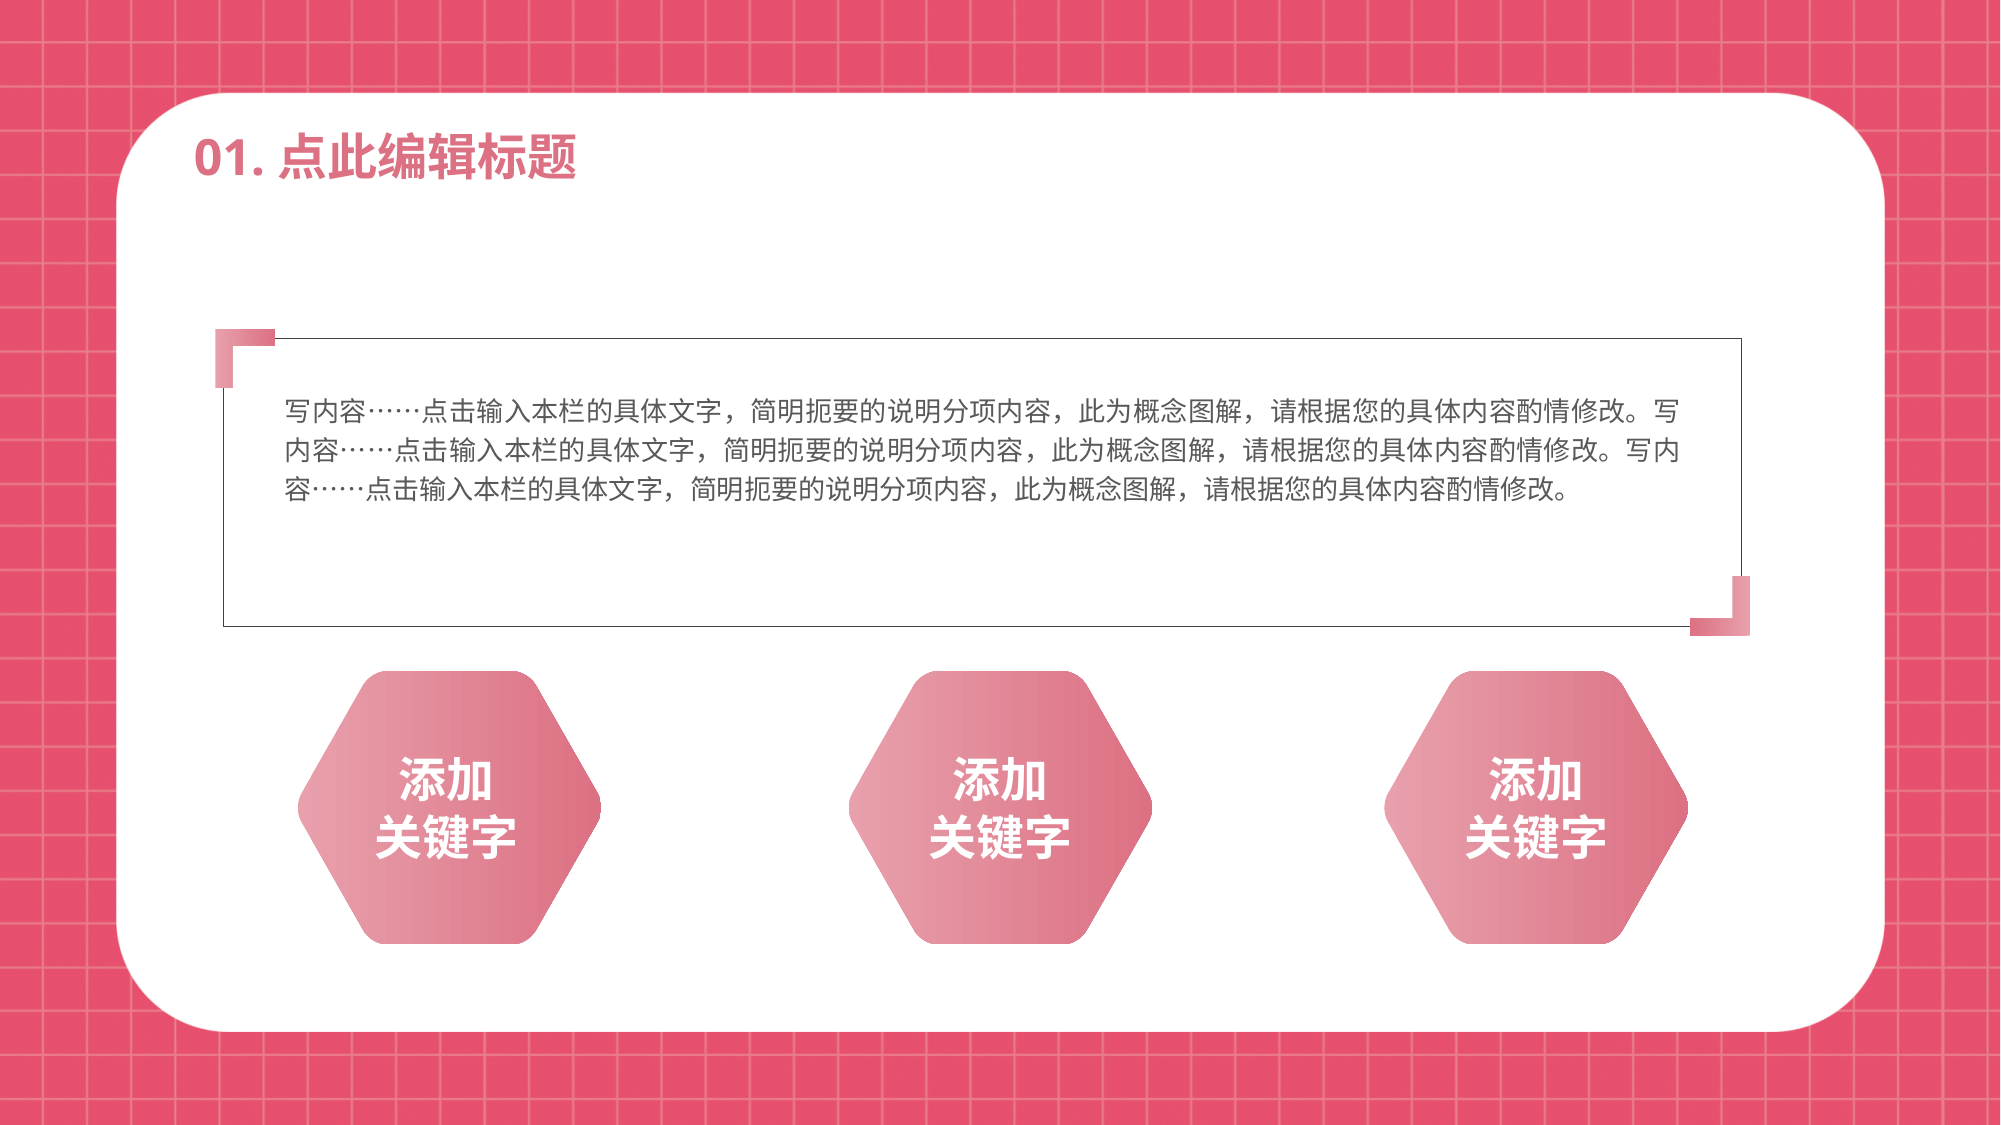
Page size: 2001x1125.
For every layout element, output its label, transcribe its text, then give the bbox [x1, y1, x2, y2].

text_box [847, 670, 1154, 946]
text_box 添加 关键字 [900, 750, 1101, 865]
text_box [223, 337, 1742, 627]
text_box [1383, 670, 1689, 946]
text_box [214, 328, 276, 389]
text_box [1689, 575, 1751, 637]
text_box 添加 关键字 [1435, 750, 1637, 865]
picture [0, 0, 2001, 1125]
text_box 01.点此编辑标题 [179, 117, 678, 193]
text_box [296, 670, 603, 946]
text_box 添加 关键字 [345, 750, 547, 865]
text_box 写内容……点击输入本栏的具体文字，简明扼要的说明分项内容，此为概念图解，请根据您的具体内容酌情修改。写内容……点击输入本栏的具体文字，简明扼要的说明分项内容，此为概念图解，请根据您的具体内容酌情修改。写内容……点击输入本栏的具体文字，简明扼要的说明分项内容，此为概念图解，请根据您的具体内容酌情修改。 [284, 388, 1681, 506]
